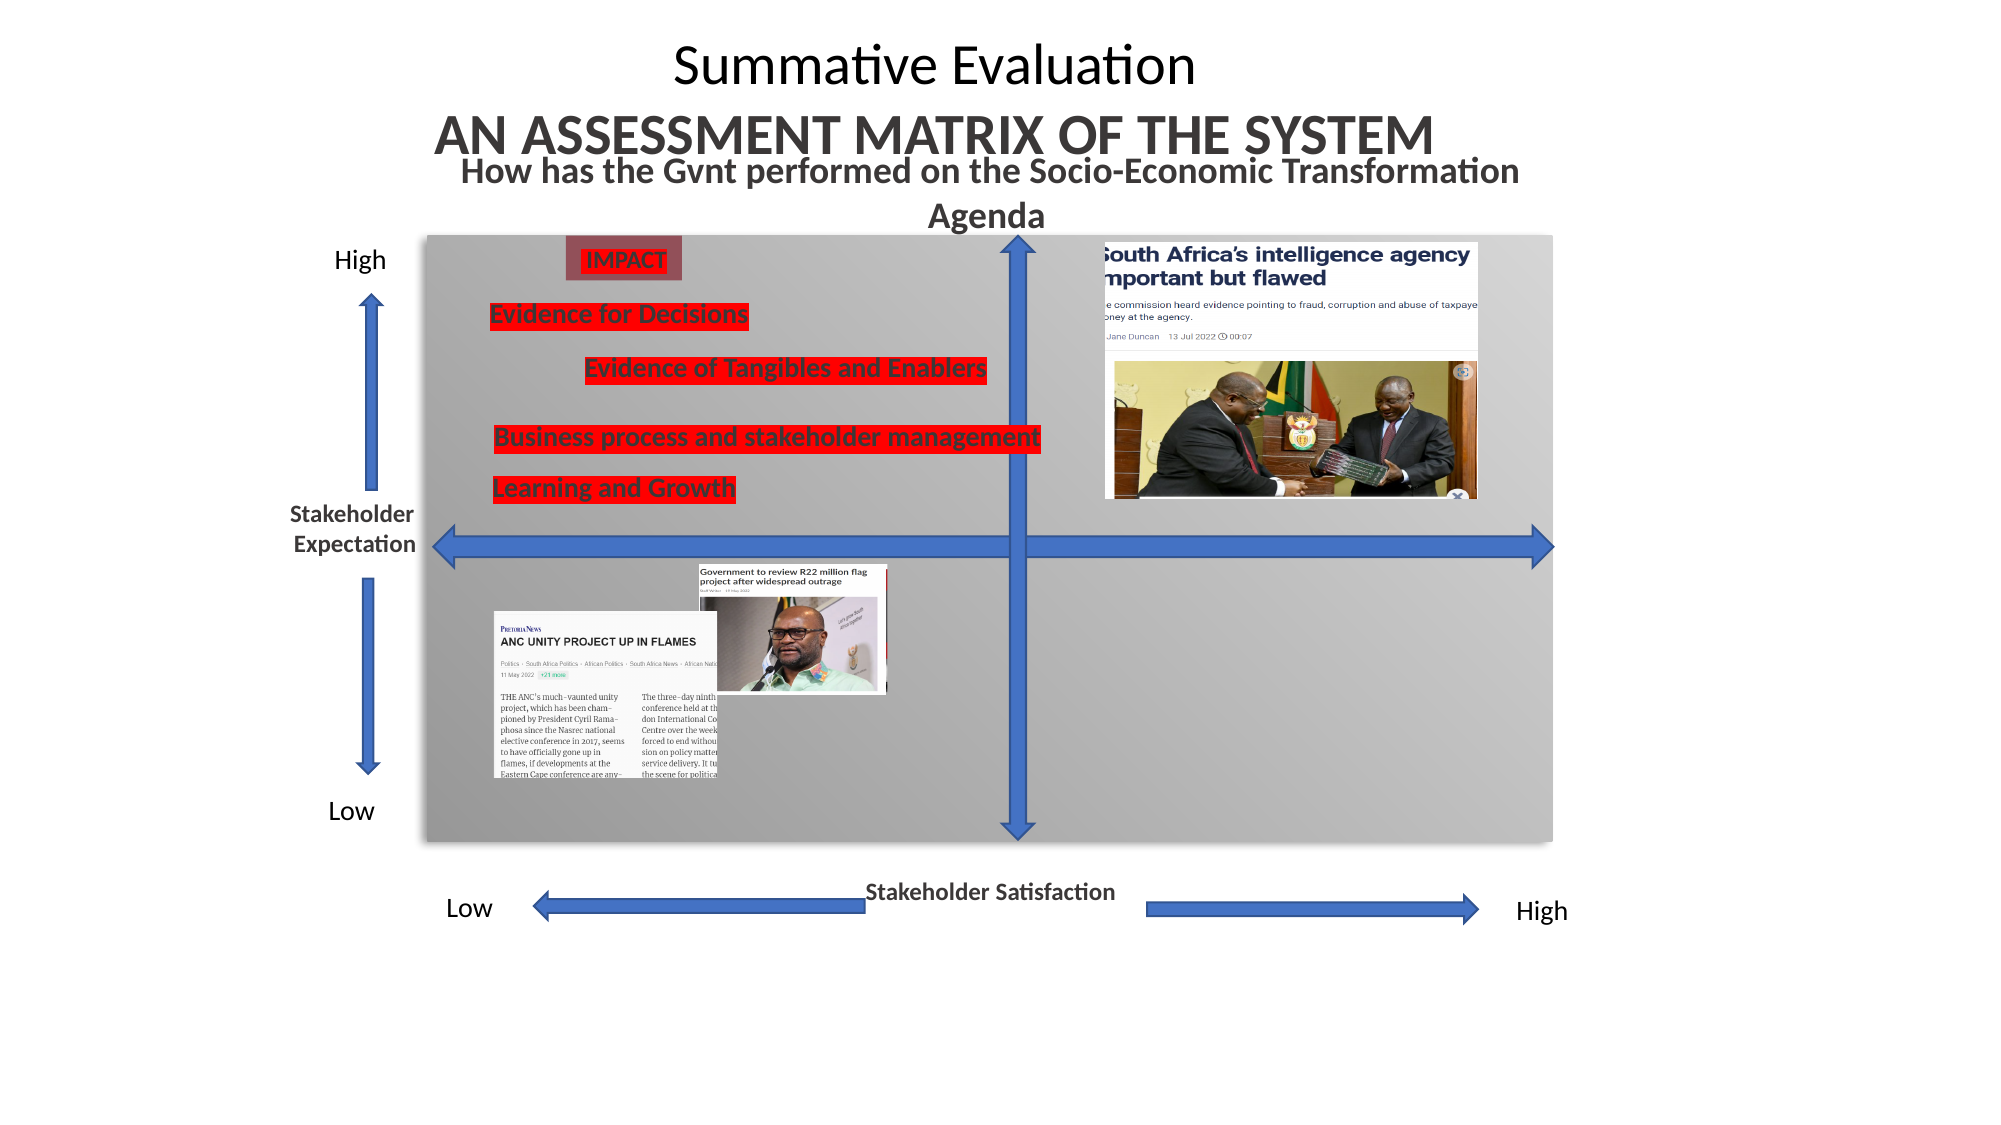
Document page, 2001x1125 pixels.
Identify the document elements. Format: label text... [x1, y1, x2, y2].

text_box [532, 889, 866, 923]
text_box Business process and stakeholder management [479, 411, 1057, 460]
text_box [358, 292, 385, 491]
text_box [1020, 235, 1553, 543]
text_box [999, 460, 1037, 842]
text_box How has the Gvnt performed on the Socio-Economic Transformation Agenda [428, 174, 1554, 244]
text_box Evidence of Tangibles and Enablers [569, 342, 1003, 391]
text_box [427, 235, 1017, 842]
text_box [431, 523, 1008, 571]
text_box [1019, 550, 1553, 842]
picture [493, 564, 888, 778]
text_box Stakeholder Expectation [275, 489, 416, 565]
text_box High [1501, 884, 1584, 934]
text_box Summative Evaluation AN ASSESSMENT MATRIX OF THE SYSTEM [249, 18, 1621, 174]
text_box High [319, 233, 402, 283]
text_box Stakeholder Satisfaction [850, 868, 1131, 913]
text_box Evidence for Decisions [474, 288, 764, 371]
text_box [355, 577, 382, 776]
text_box Low [313, 785, 397, 834]
text_box IMPACT [565, 235, 682, 281]
picture [1105, 242, 1478, 499]
text_box Low [431, 881, 515, 931]
text_box [999, 234, 1037, 411]
text_box [1028, 523, 1555, 571]
text_box Learning and Growth [477, 461, 795, 511]
text_box [1146, 893, 1480, 926]
